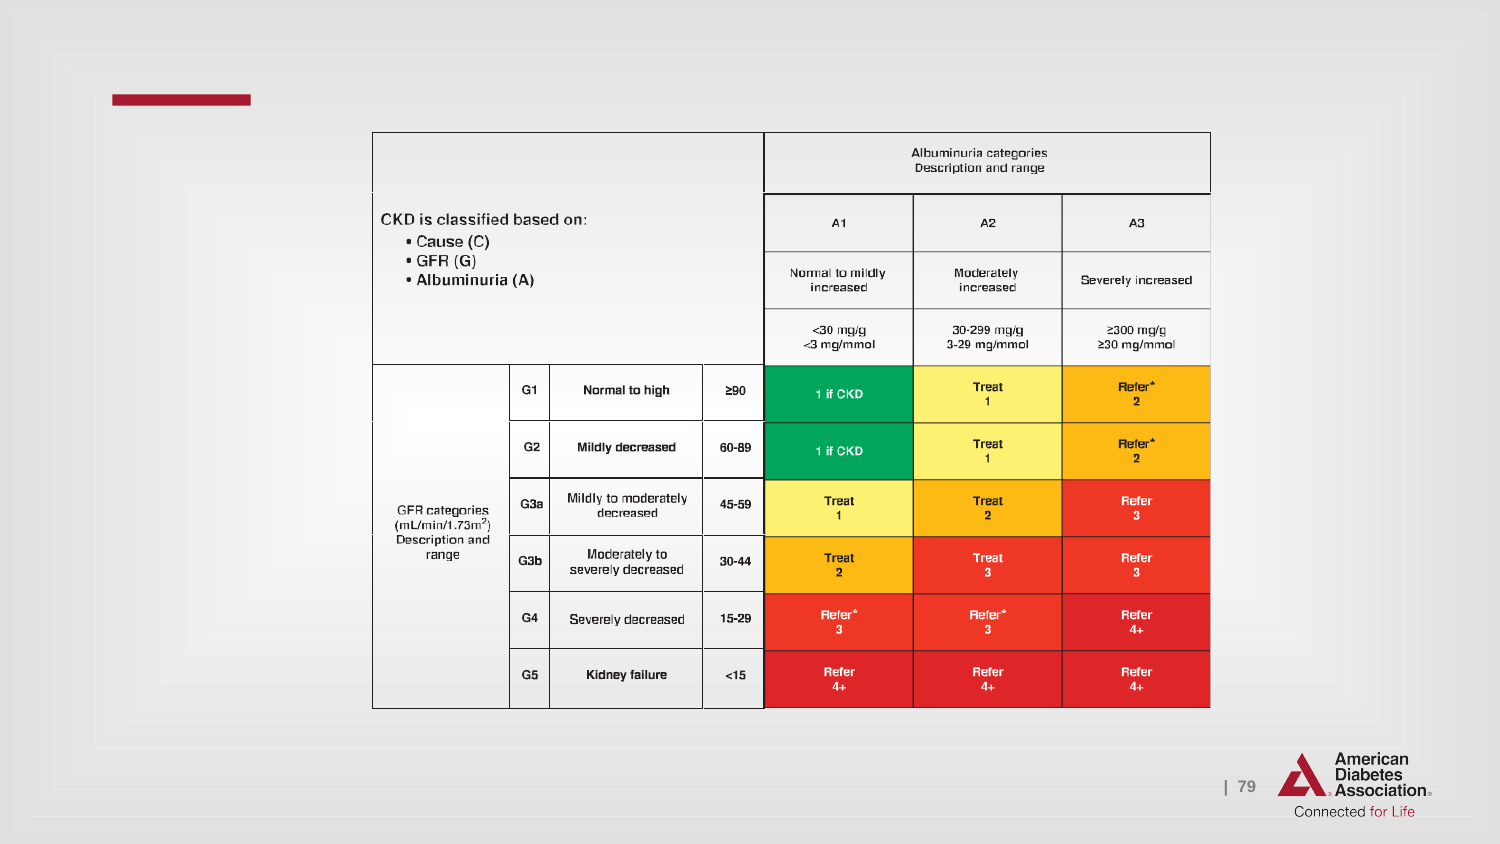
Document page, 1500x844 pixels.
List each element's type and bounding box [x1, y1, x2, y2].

picture [1277, 752, 1432, 817]
text_box [158, 132, 1291, 740]
